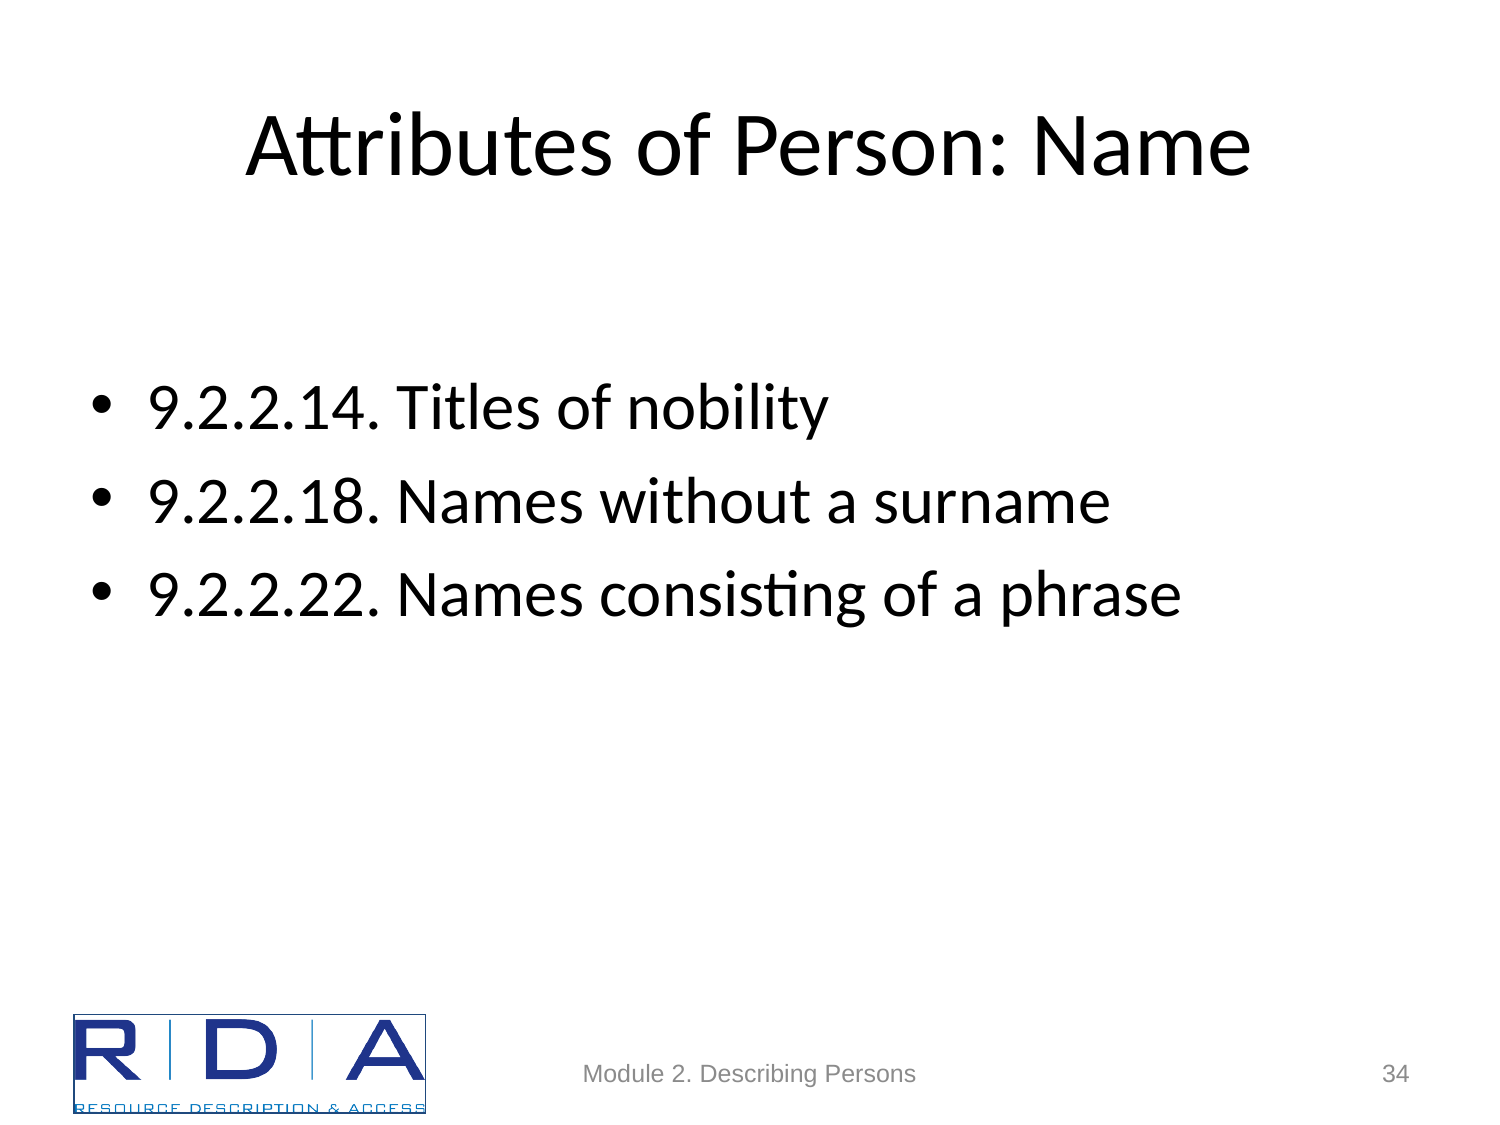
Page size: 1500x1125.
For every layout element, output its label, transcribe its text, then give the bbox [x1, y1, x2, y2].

picture [75, 1015, 425, 1112]
list 9.2.2.14. Titles of nobility 9.2.2.18. Names without a surname 9.2.2.22. Names consisting of a phrase [75, 262, 1425, 1005]
footer Module 2. Describing Persons [512, 1042, 988, 1103]
title Attributes of Person: Name [75, 45, 1425, 233]
slide_number 34 [1074, 1042, 1425, 1103]
